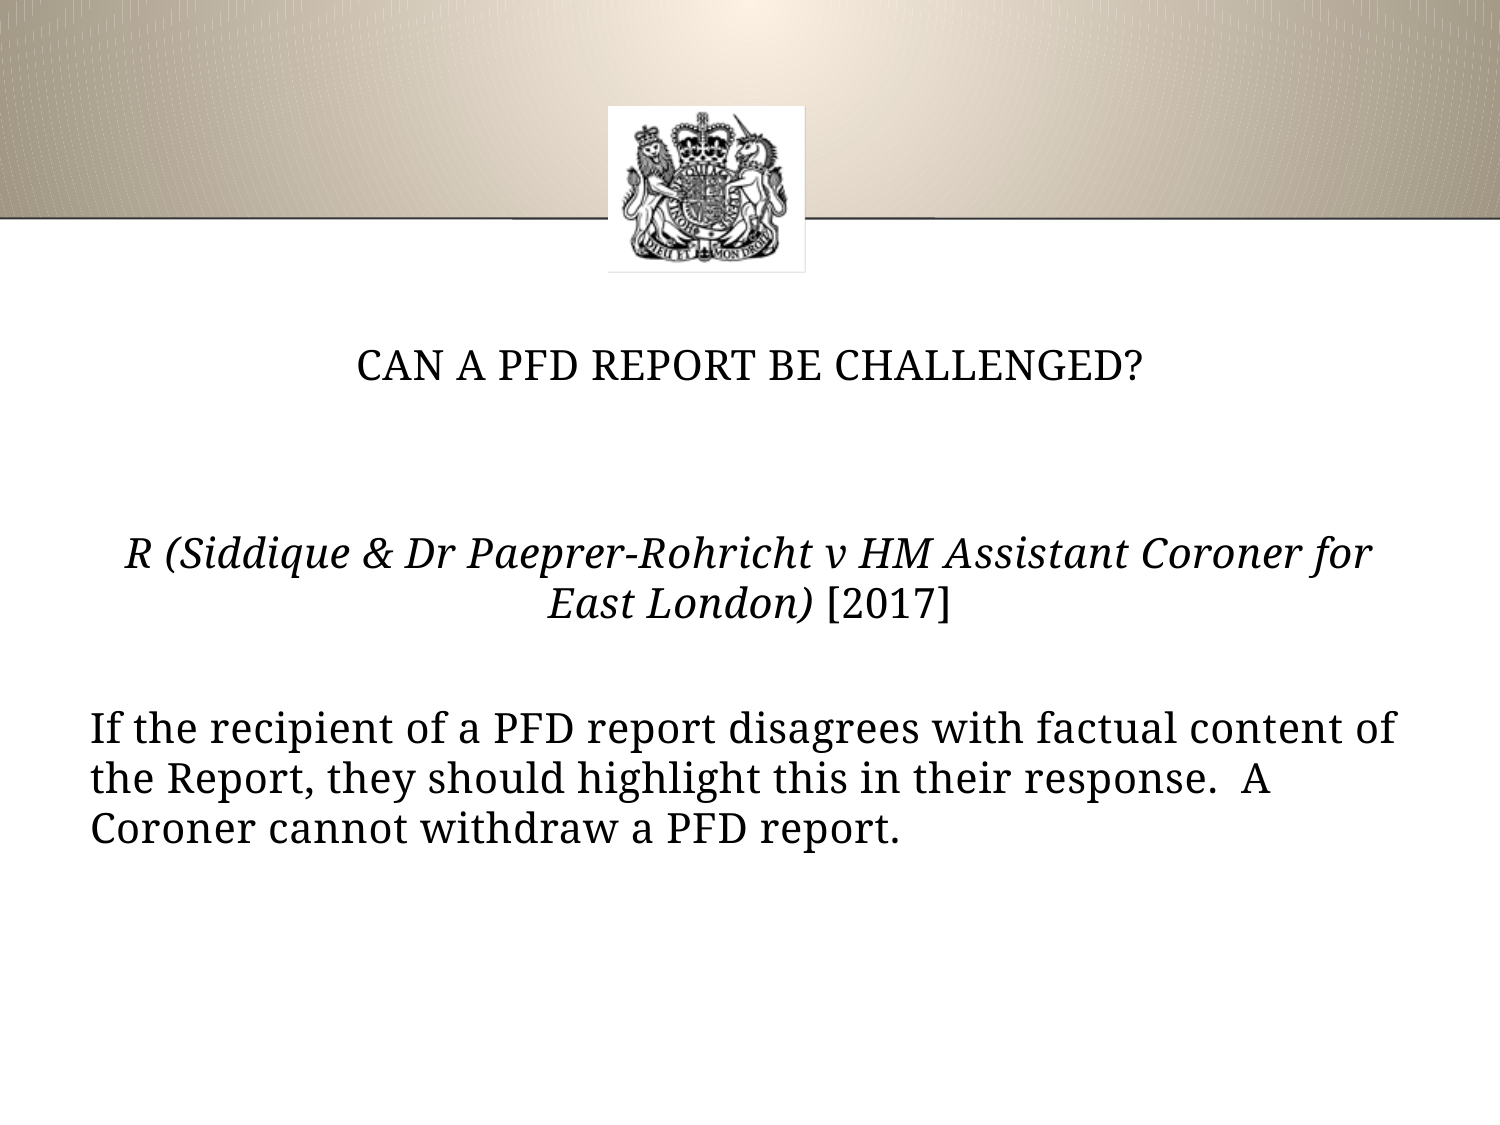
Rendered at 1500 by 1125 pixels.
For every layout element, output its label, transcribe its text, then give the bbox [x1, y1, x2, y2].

list CAN A PFD REPORT BE CHALLENGED? R (Siddique & Dr Paeprer-Rohricht v HM Assistant Coroner for East London) [2017] If the recipient of a PFD report disagrees with factual content of the Report, they should highlight this in their response. A Coroner cannot withdraw a PFD report. [75, 331, 1425, 1000]
picture [607, 105, 807, 274]
